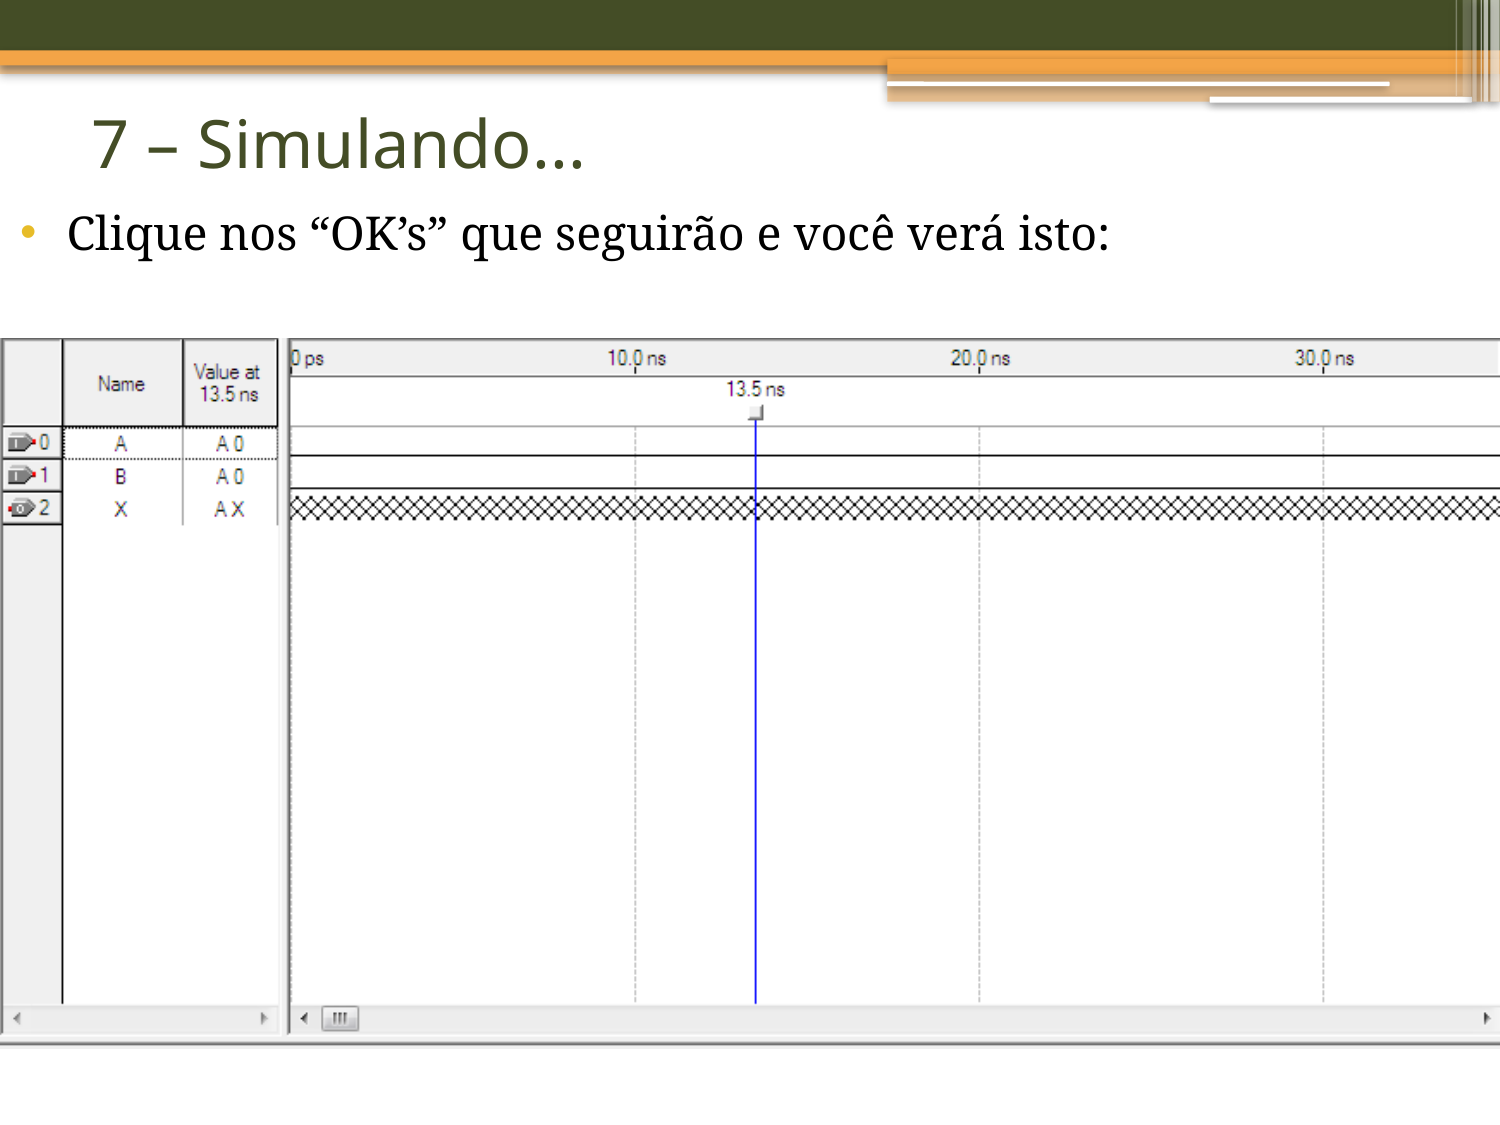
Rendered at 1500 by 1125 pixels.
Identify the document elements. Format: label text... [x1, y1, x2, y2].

text_box 7 – Simulando... [76, 54, 1427, 196]
picture [0, 337, 1500, 1049]
list Clique nos “OK’s” que seguirão e você verá isto: [0, 196, 1471, 268]
